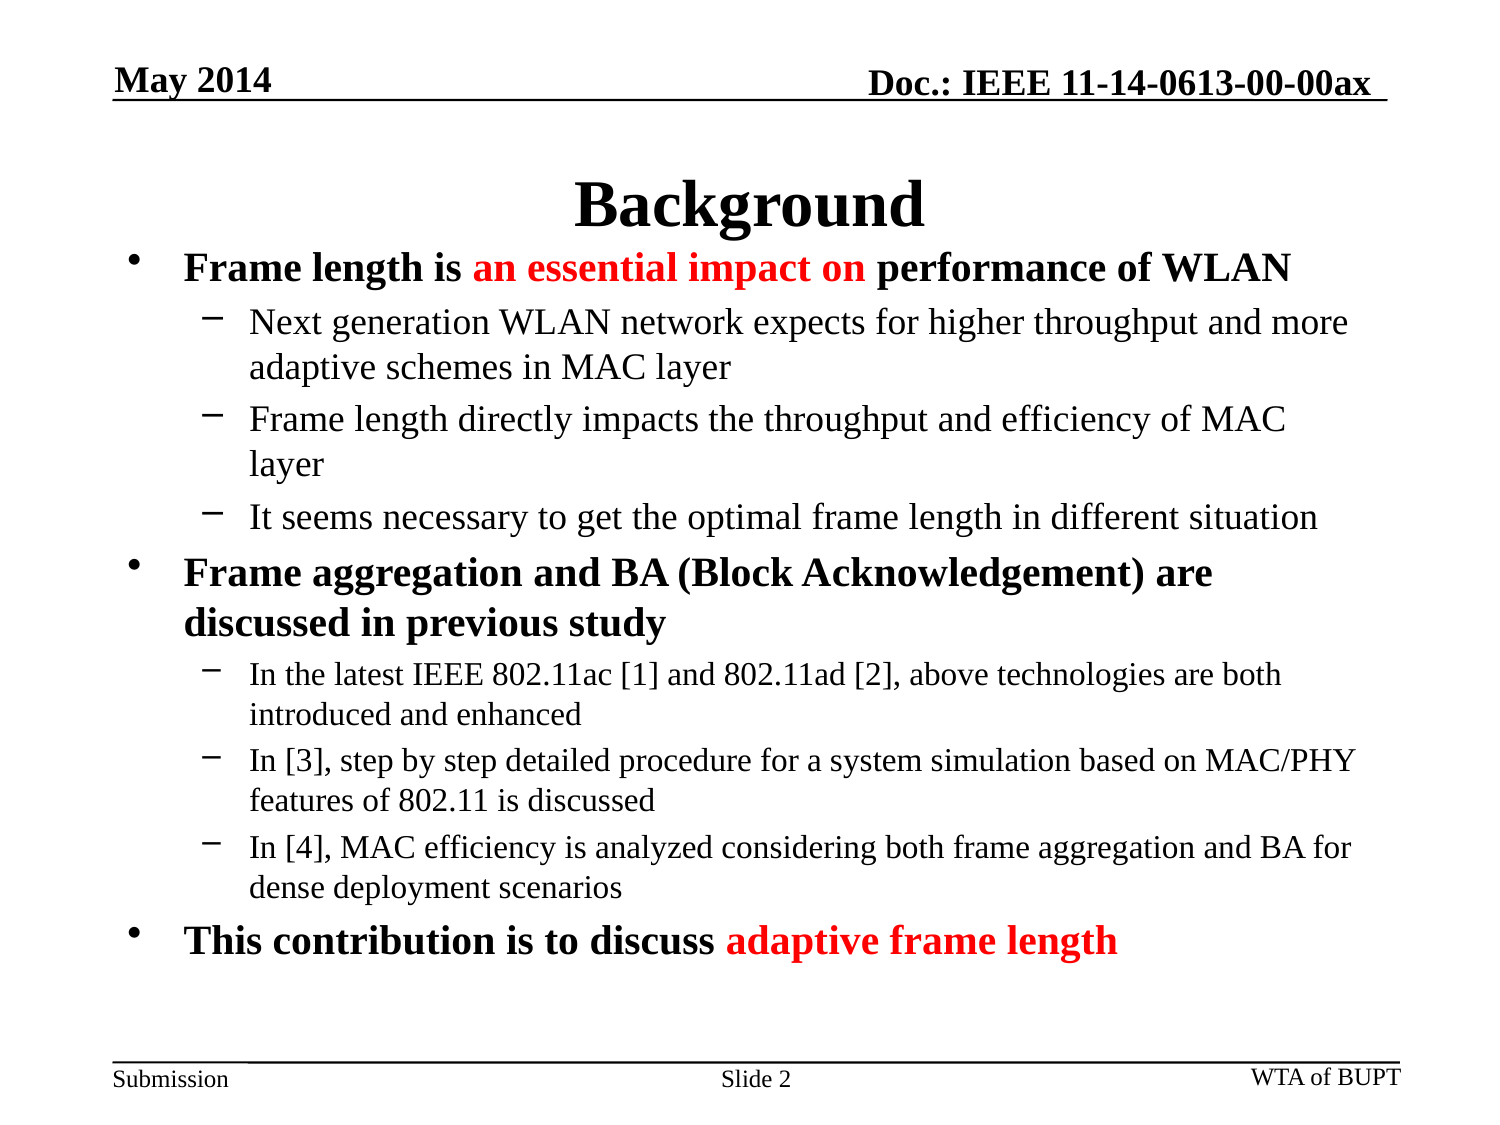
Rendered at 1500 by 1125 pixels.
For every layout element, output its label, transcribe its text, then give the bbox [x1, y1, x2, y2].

list Frame length is an essential impact on performance of WLAN Next generation WLAN network expects for higher throughput and more adaptive schemes in MAC layer Frame length directly impacts the throughput and efficiency of MAC layer It seems necessary to get the optimal frame length in different situation Frame aggregation and BA (Block Acknowledgement) are discussed in previous study In the latest IEEE 802.11ac [1] and 802.11ad [2], above technologies are both introduced and enhanced In [3], step by step detailed procedure for a system simulation based on MAC/PHY features of 802.11 is discussed In [4], MAC efficiency is analyzed considering both frame aggregation and BA for dense deployment scenarios This contribution is to discuss adaptive frame length [111, 231, 1388, 1059]
text_box Doc.: IEEE 11-14-0613-00-00ax [868, 57, 1372, 103]
footer WTA of BUPT [1179, 1060, 1402, 1121]
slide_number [114, 54, 309, 100]
slide_number Slide 2 [712, 1062, 800, 1093]
title Background [112, 112, 1388, 231]
